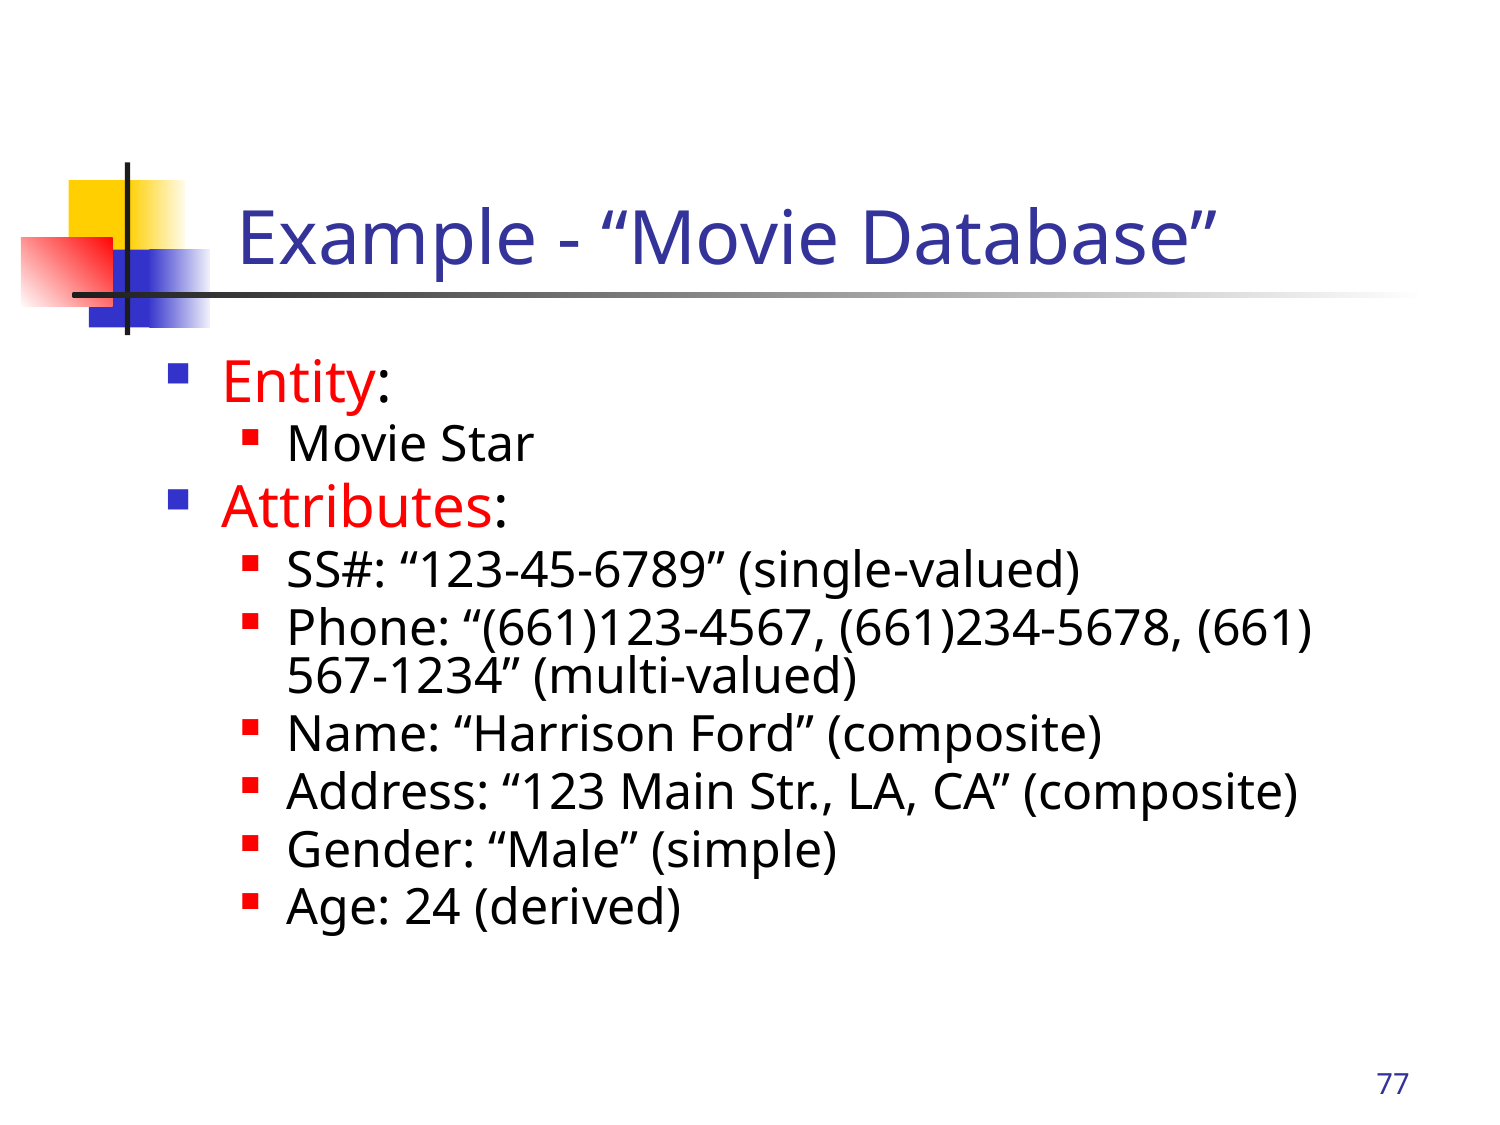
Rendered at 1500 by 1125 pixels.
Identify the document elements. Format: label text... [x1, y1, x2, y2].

list Entity: Movie Star Attributes: SS#: “123-45-6789” (single-valued) Phone: “(661)123-4567, (661)234-5678, (661) 567-1234” (multi-valued) Name: “Harrison Ford” (composite) Address: “123 Main Str., LA, CA” (composite) Gender: “Male” (simple) Age: 24 (derived) [150, 350, 1425, 975]
title Example - “Movie Database” [221, 99, 1500, 288]
slide_number 77 [1112, 1037, 1426, 1113]
